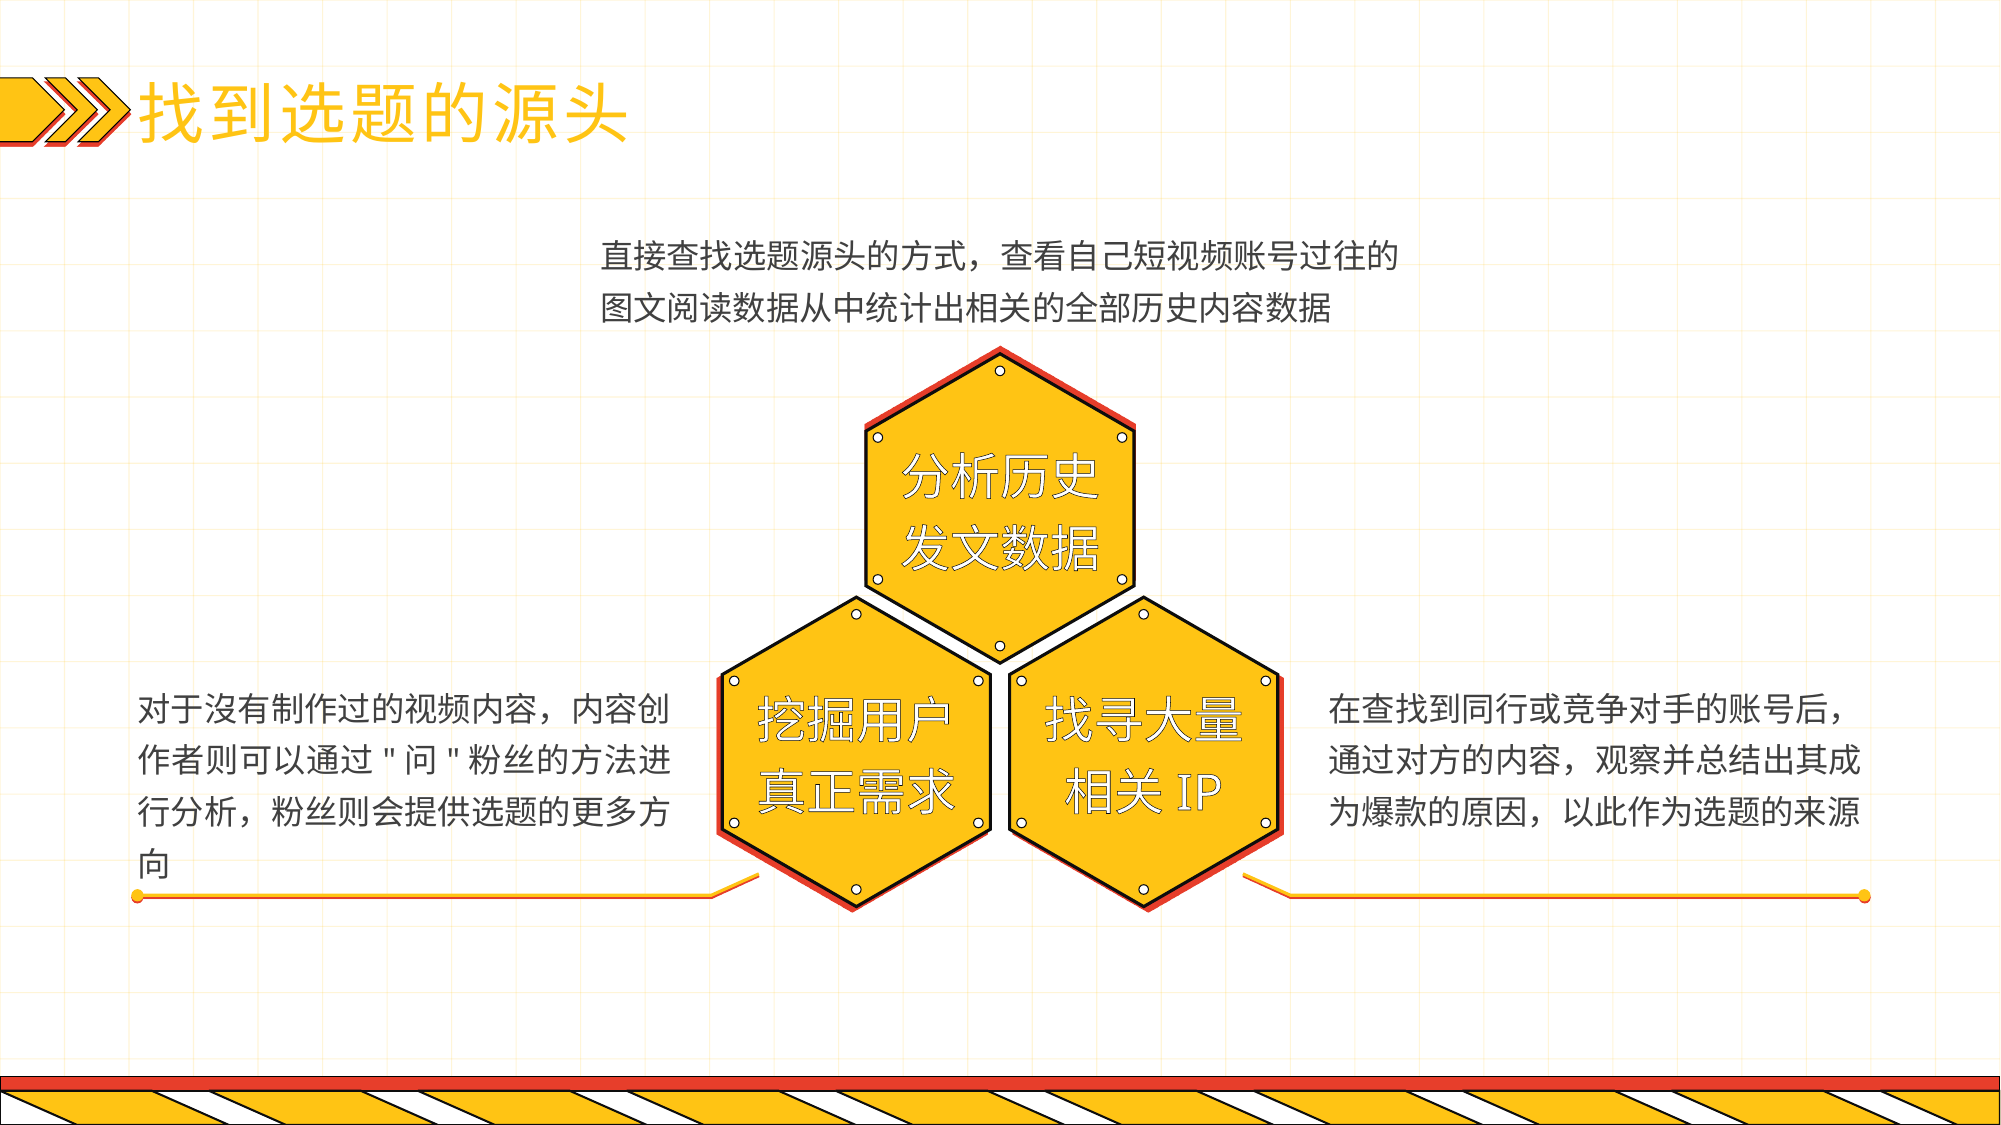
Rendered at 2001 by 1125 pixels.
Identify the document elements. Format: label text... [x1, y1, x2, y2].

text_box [1009, 597, 1865, 907]
title 找到选题的源头 [137, 81, 639, 156]
text_box 直接查找选题源头的方式，查看自己短视频账号过往的图文阅读数据从中统计出相关的全部历史内容数据 [600, 222, 1400, 323]
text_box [137, 597, 991, 907]
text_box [865, 353, 1135, 664]
